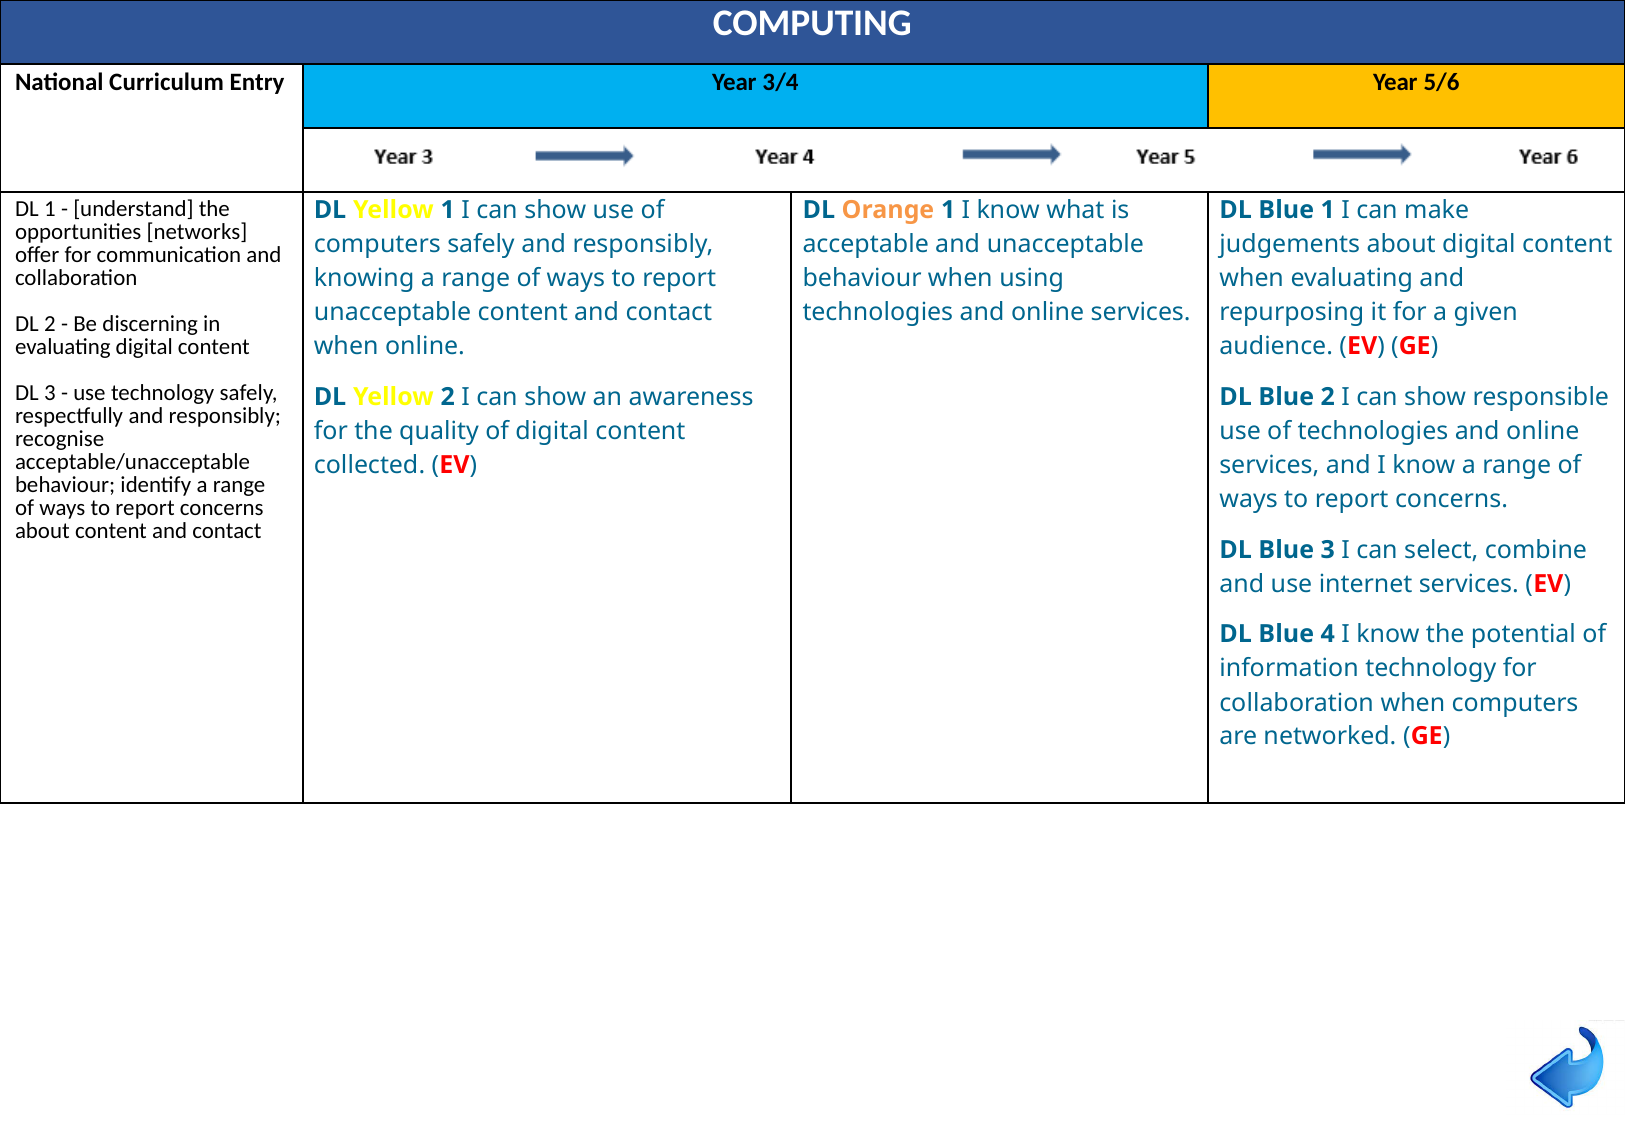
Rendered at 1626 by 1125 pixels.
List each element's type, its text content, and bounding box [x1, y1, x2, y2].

table_cell Year 5/6 [1209, 65, 1624, 127]
picture [1506, 1020, 1625, 1115]
table_cell Year 3/4 [304, 65, 1207, 127]
table_cell DL Blue 1 I can make judgements about digital content when evaluating and repurposing it for a given audience. (EV) (GE) DL Blue 2 I can show responsible use of technologies and online services, and I know a range of ways to report concerns. DL Blue 3 I can select, combine and use internet services. (EV) DL Blue 4 I know the potential of information technology for collaboration when computers are networked. (GE) [1209, 193, 1624, 802]
table_cell DL 1 - [understand] the opportunities [networks] offer for communication and collaboration DL 2 - Be discerning in evaluating digital content DL 3 - use technology safely, respectfully and responsibly; recognise acceptable/unacceptable behaviour; identify a range of ways to report concerns about content and contact [1, 193, 302, 802]
table_cell DL Orange 1 I know what is acceptable and unacceptable behaviour when using technologies and online services. [792, 193, 1207, 802]
picture [370, 142, 1604, 175]
table_cell [304, 129, 1624, 191]
table_header COMPUTING [1, 1, 1624, 63]
table_cell National Curriculum Entry [1, 65, 302, 191]
table_cell DL Yellow 1 I can show use of computers safely and responsibly, knowing a range of ways to report unacceptable content and contact when online. DL Yellow 2 I can show an awareness for the quality of digital content collected. (EV) [304, 193, 790, 802]
